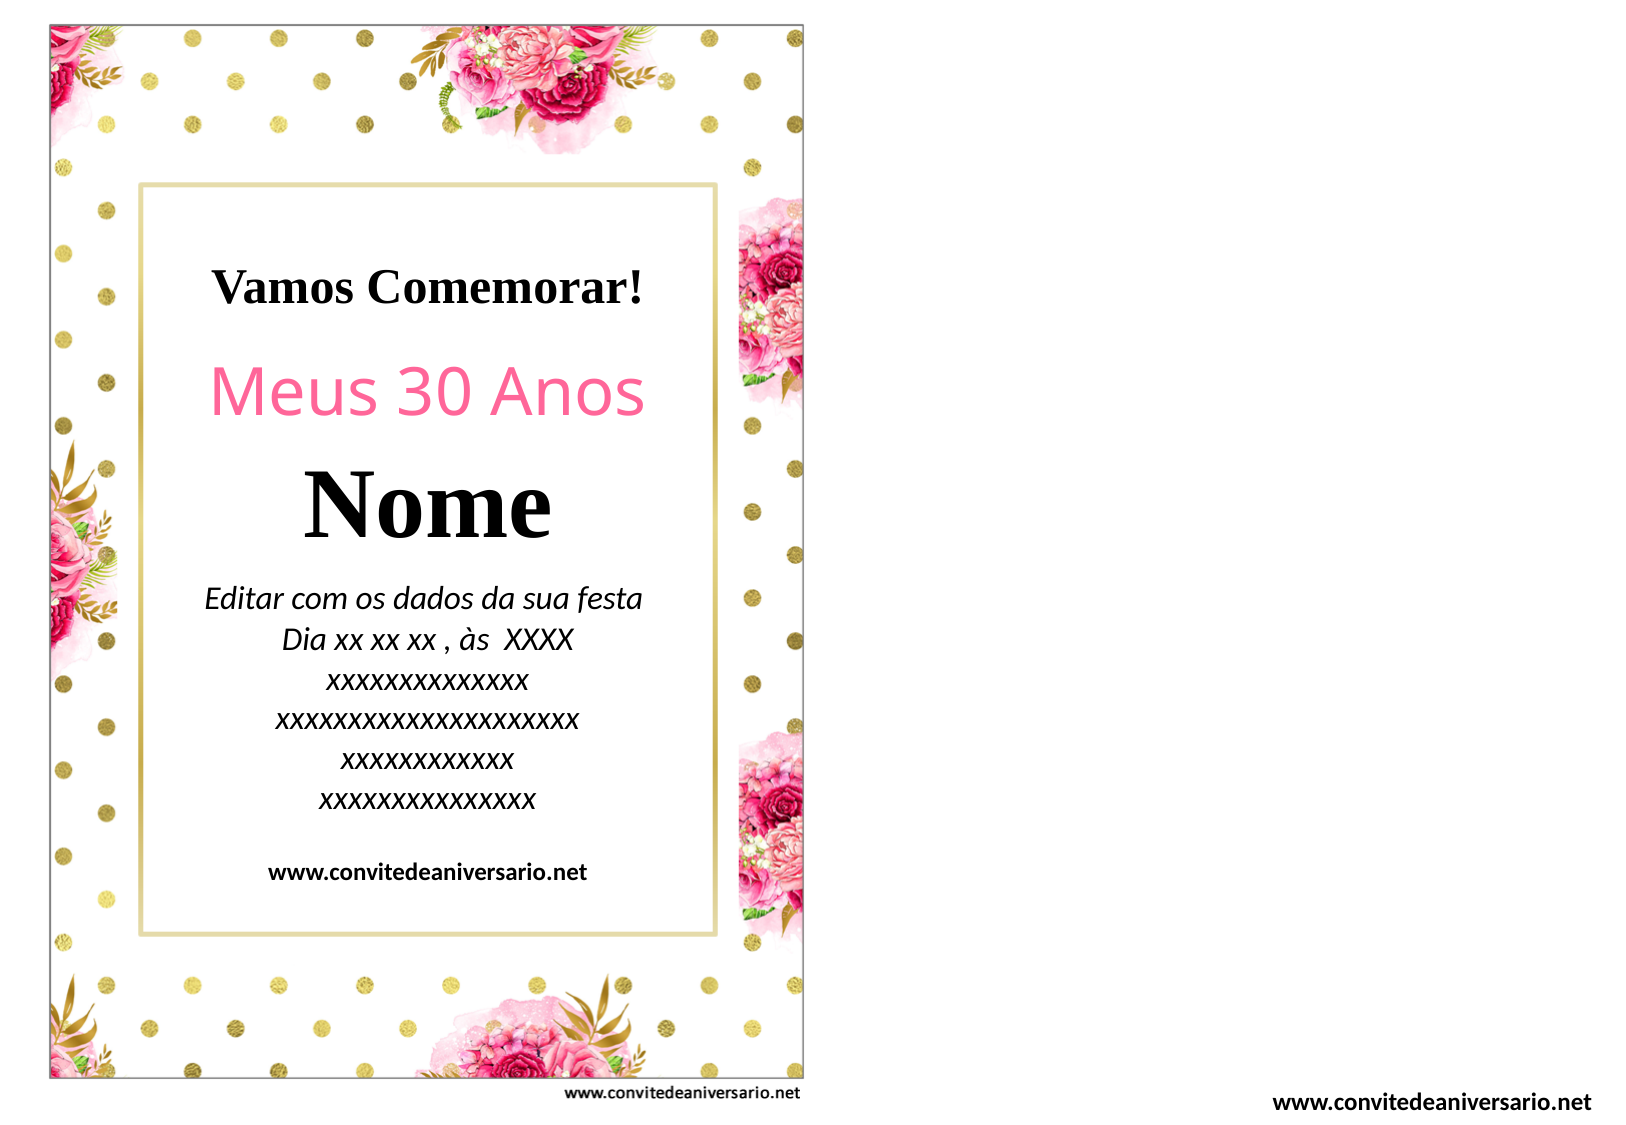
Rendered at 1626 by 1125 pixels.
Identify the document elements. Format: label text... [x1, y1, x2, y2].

text_box www.convitedeaniversario.net [1257, 1078, 1608, 1123]
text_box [27, 10, 826, 1103]
